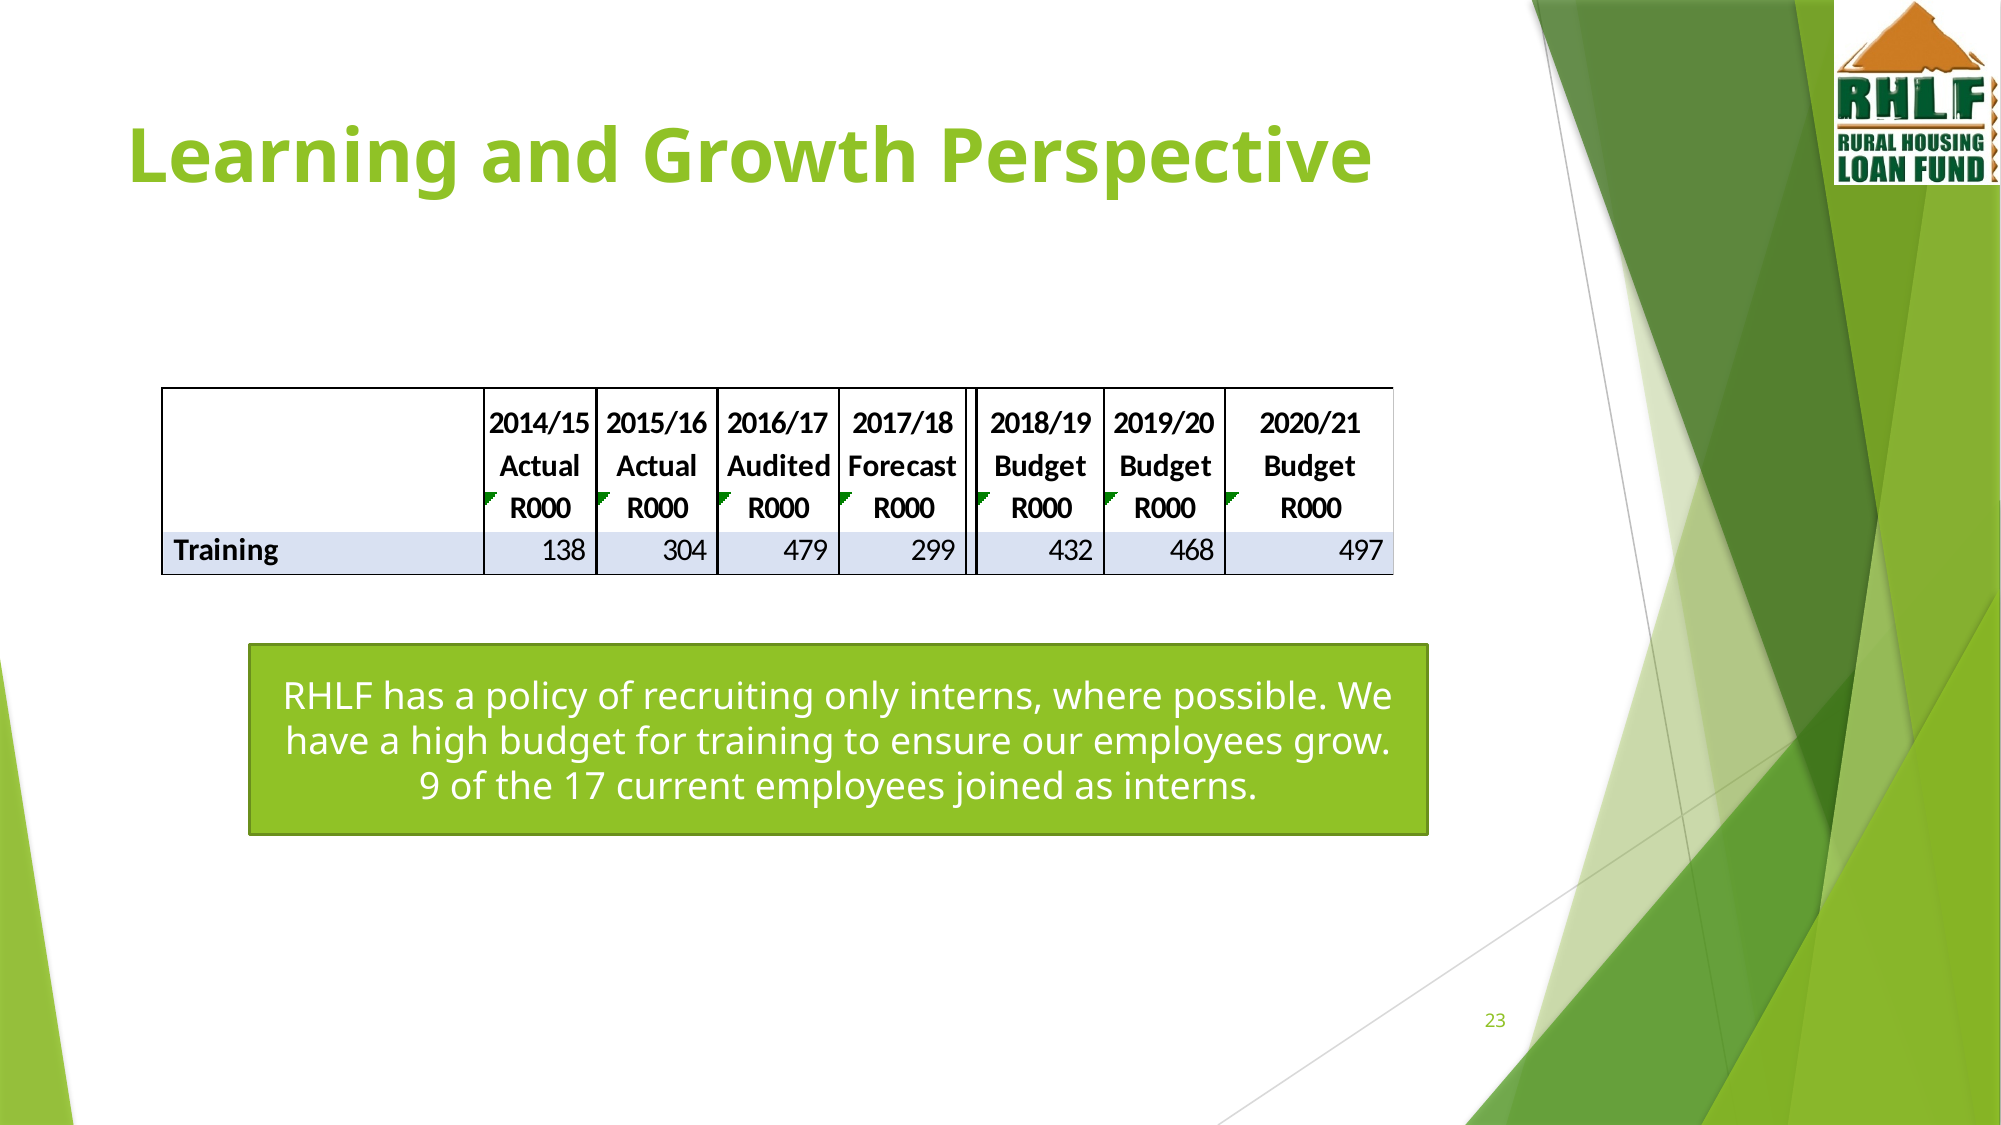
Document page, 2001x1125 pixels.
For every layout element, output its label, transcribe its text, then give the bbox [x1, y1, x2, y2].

slide_number 23 [1409, 991, 1522, 1051]
text_box RHLF has a policy of recruiting only interns, where possible. We have a high budget for training to ensure our employees grow. 9 of the 17 current employees joined as interns. [248, 643, 1429, 836]
picture [1834, 0, 2000, 186]
title Learning and Growth Perspective [111, 99, 1522, 317]
picture [160, 386, 1396, 578]
